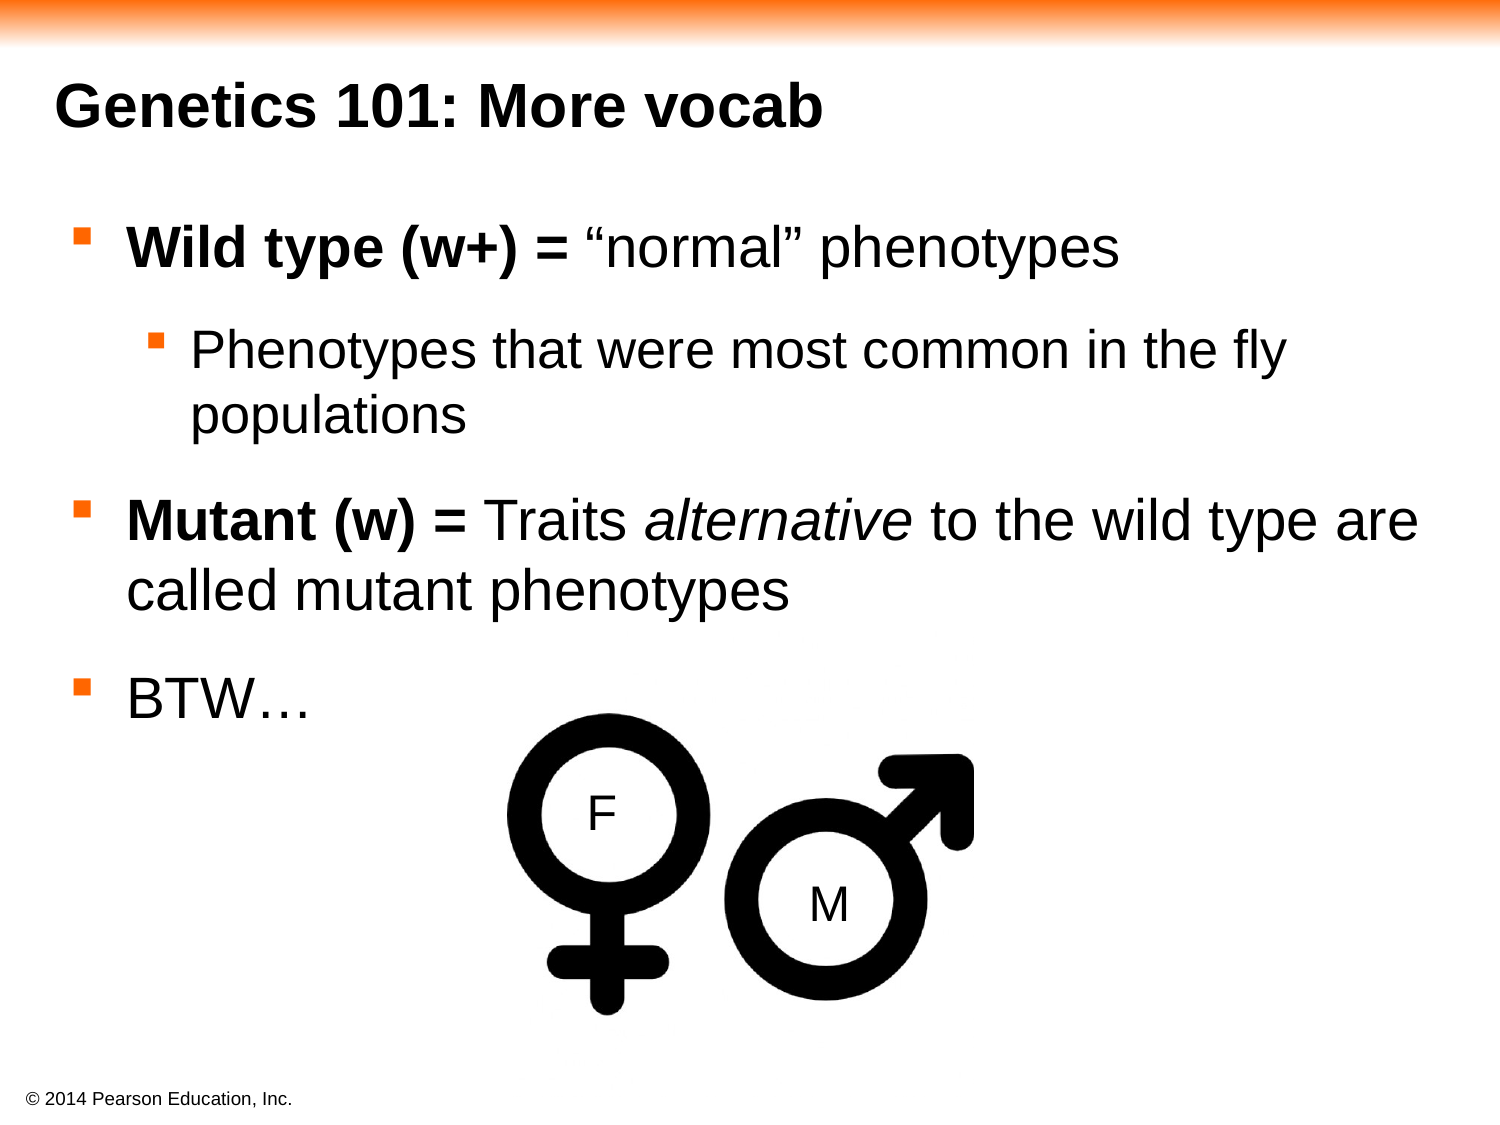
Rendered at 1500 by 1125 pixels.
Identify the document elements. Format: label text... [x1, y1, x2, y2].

picture [507, 630, 974, 1098]
text_box Genetics 101: More vocab [54, 73, 1495, 209]
title [29, 49, 1470, 184]
list Wild type (w+) = “normal” phenotypes Phenotypes that were most common in the fly populations Mutant (w) = Traits alternative to the wild type are called mutant phenotypes BTW… [69, 209, 1464, 1042]
